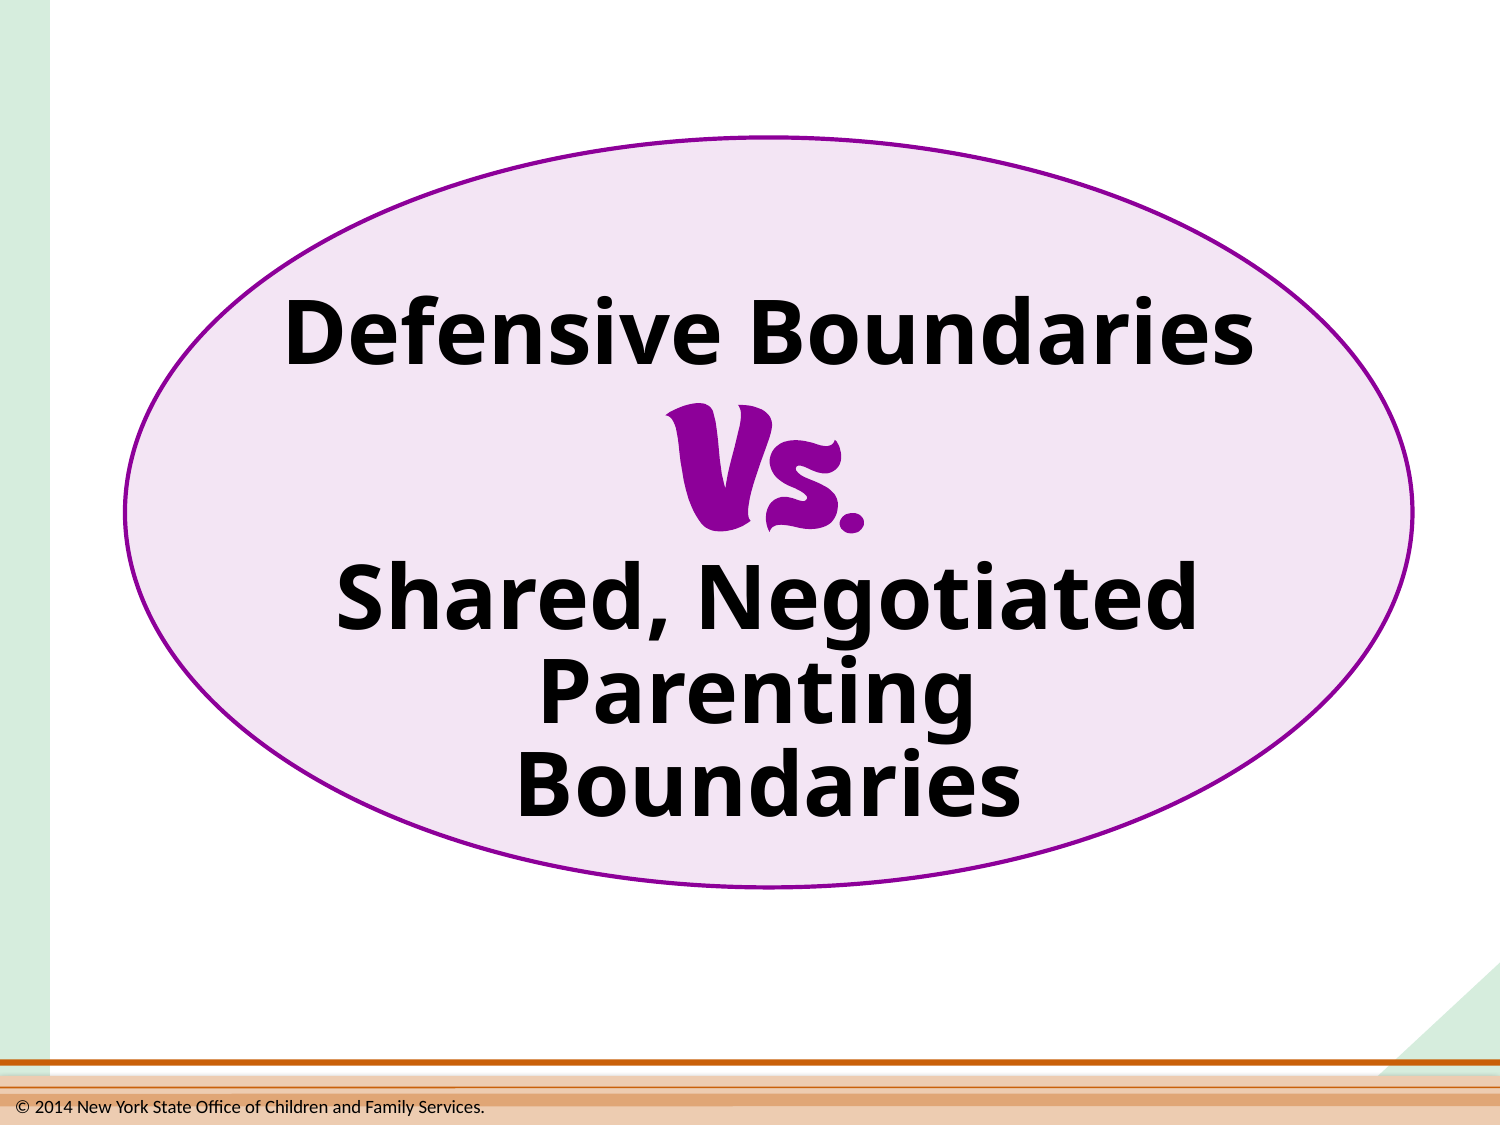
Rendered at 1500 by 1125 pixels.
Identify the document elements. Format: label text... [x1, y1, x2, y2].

text_box [259, 135, 1278, 280]
text_box Defensive Boundaries Shared, Negotiated Parenting Boundaries [124, 280, 1413, 869]
text_box [558, 869, 979, 890]
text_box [665, 402, 865, 534]
